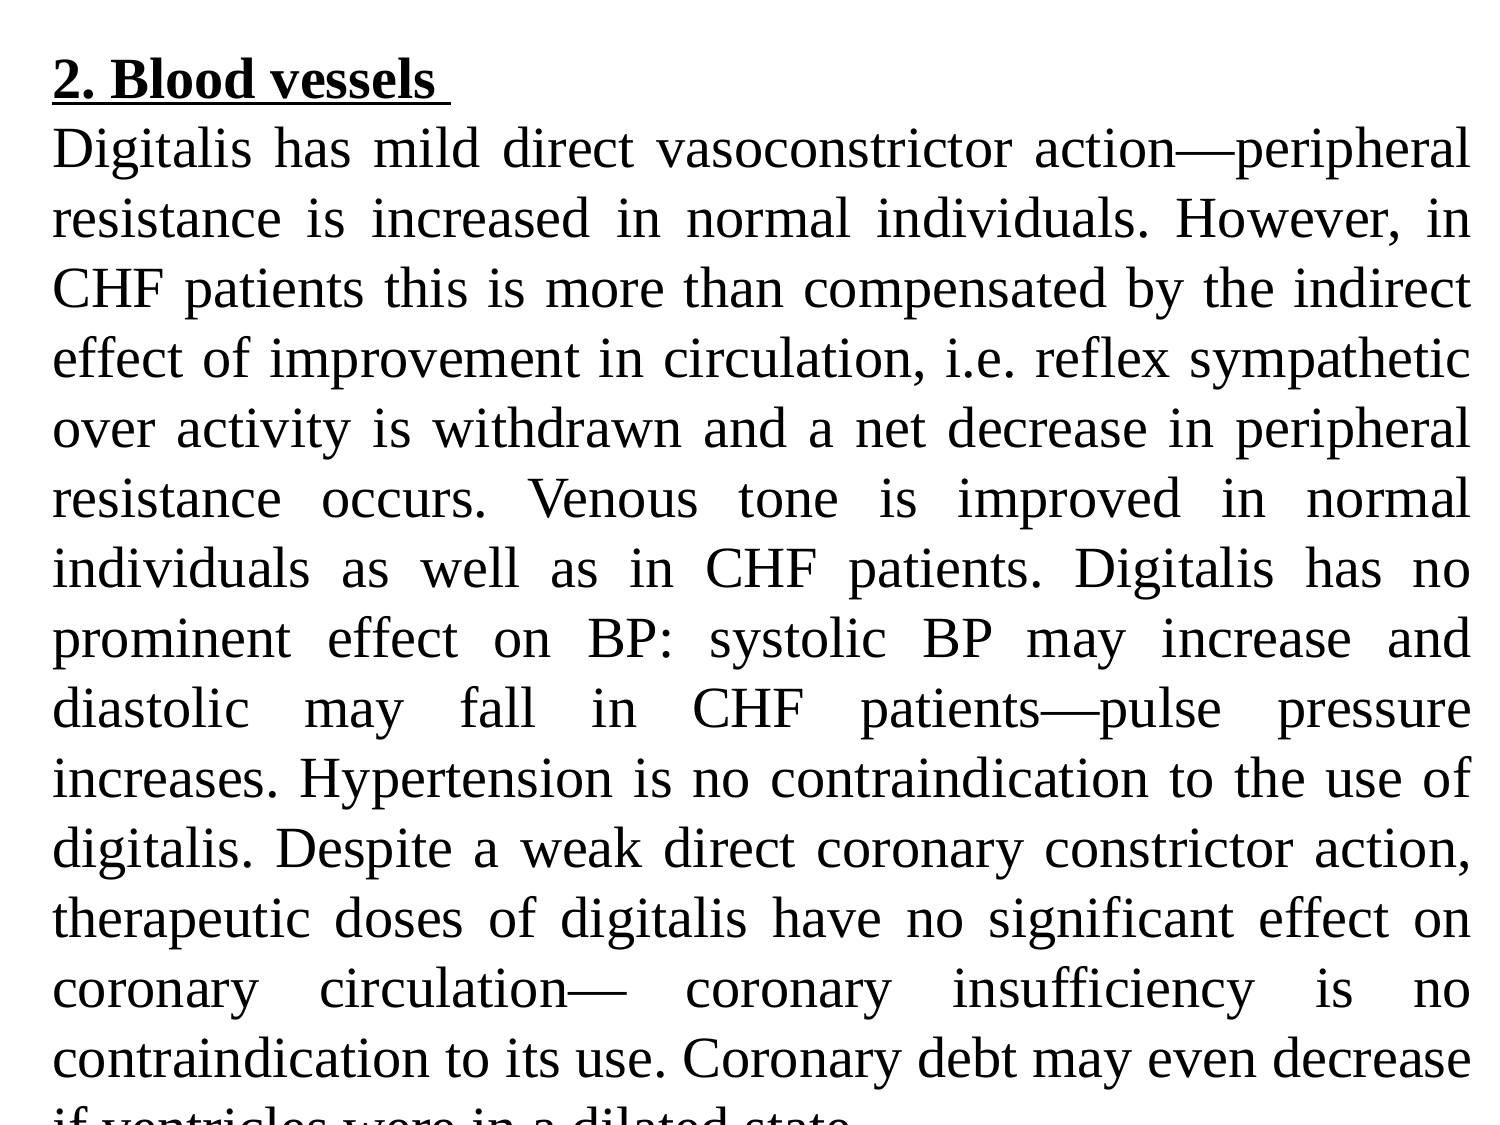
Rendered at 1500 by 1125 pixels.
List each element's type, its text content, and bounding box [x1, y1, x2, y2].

text_box 2. Blood vessels Digitalis has mild direct vasoconstrictor action—peripheral resistance is increased in normal individuals. However, in CHF patients this is more than compensated by the indirect effect of improvement in circulation, i.e. reflex sympathetic over activity is withdrawn and a net decrease in peripheral resistance occurs. Venous tone is improved in normal individuals as well as in CHF patients. Digitalis has no prominent effect on BP: systolic BP may increase and diastolic may fall in CHF patients—pulse pressure increases. Hypertension is no contraindication to the use of digitalis. Despite a weak direct coronary constrictor action, therapeutic doses of digitalis have no significant effect on coronary circulation— coronary insufficiency is no contraindication to its use. Coronary debt may even decrease if ventricles were in a dilated state. [37, 32, 1488, 1125]
